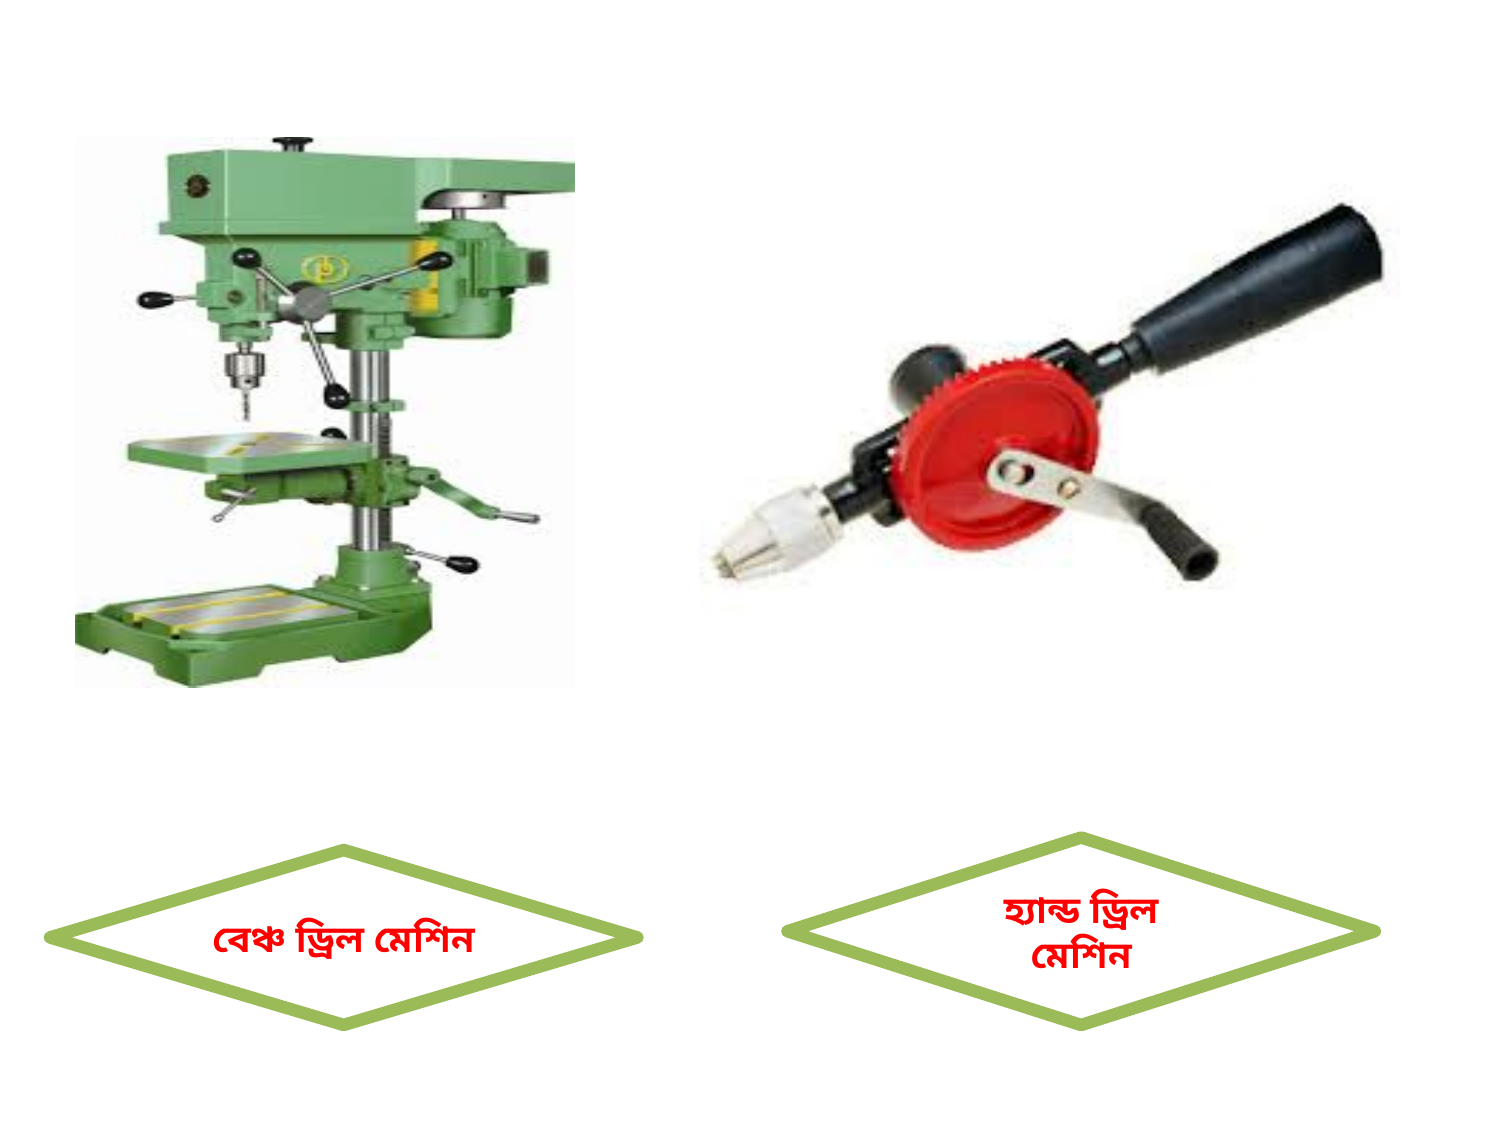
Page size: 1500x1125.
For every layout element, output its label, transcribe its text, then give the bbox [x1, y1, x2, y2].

text_box বেঞ্চ ড্রিল মেশিন [47, 847, 640, 1027]
text_box হ্যান্ড ড্রিল মেশিন [785, 835, 1378, 1028]
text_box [74, 137, 1401, 689]
